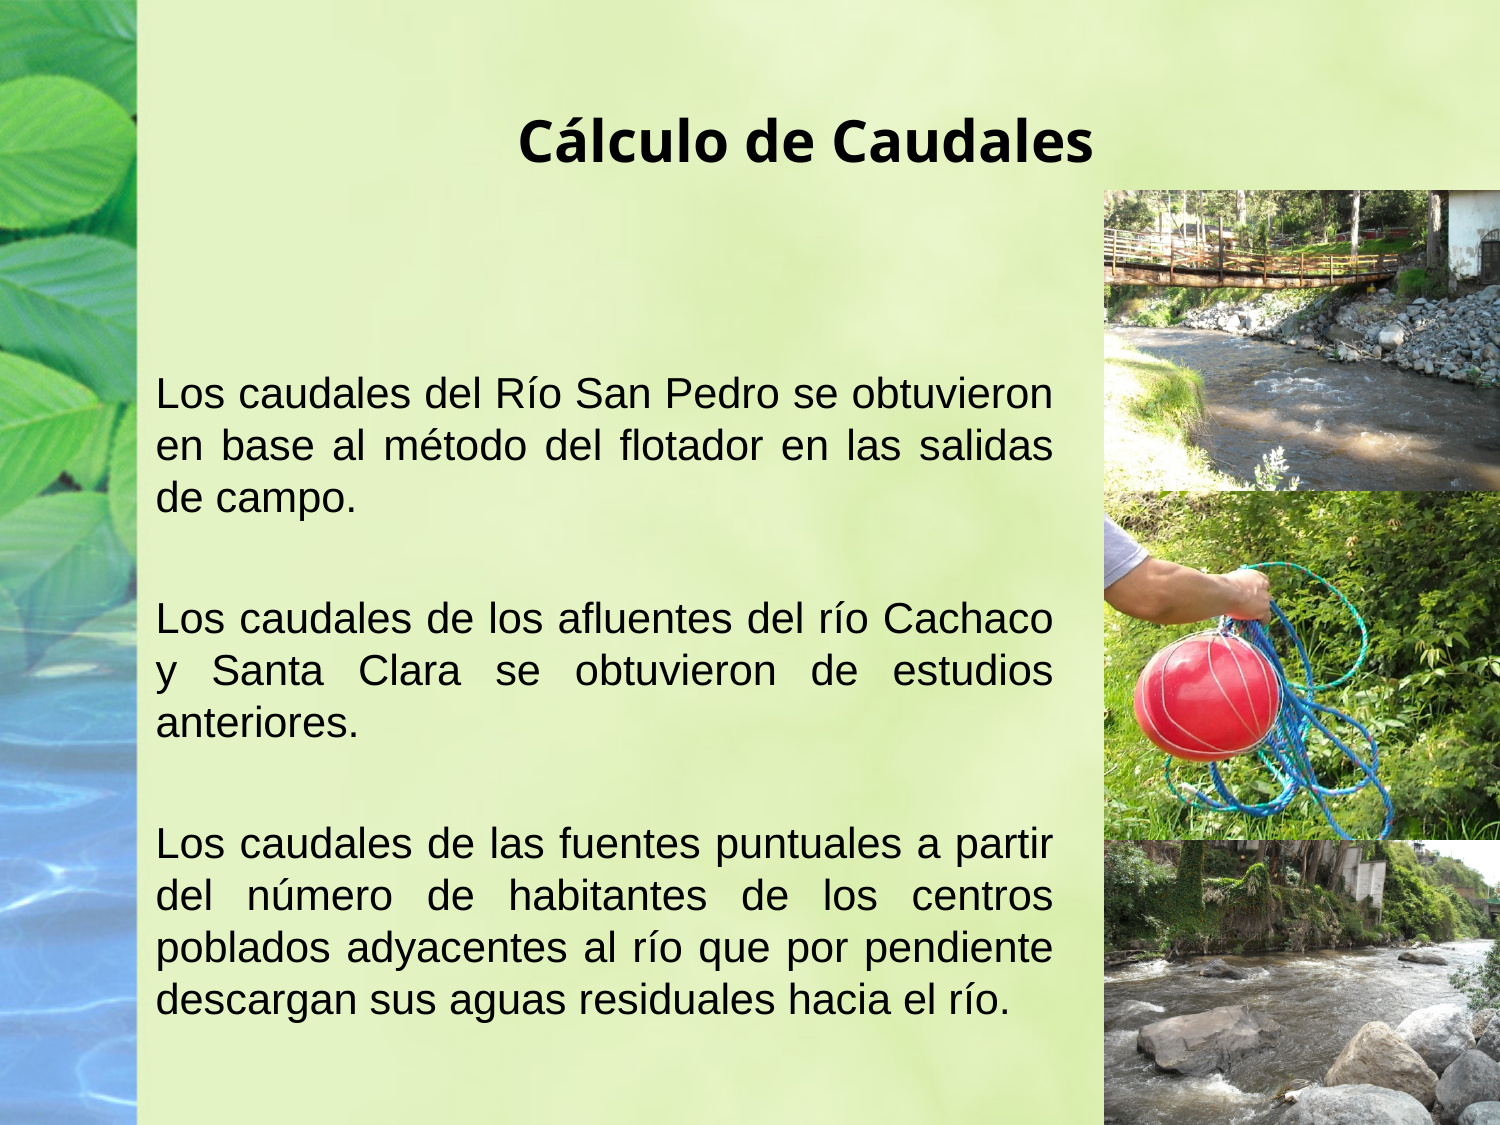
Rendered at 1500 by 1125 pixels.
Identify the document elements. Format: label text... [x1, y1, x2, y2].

list Los caudales del Río San Pedro se obtuvieron en base al método del flotador en las salidas de campo. Los caudales de los afluentes del río Cachaco y Santa Clara se obtuvieron de estudios anteriores. Los caudales de las fuentes puntuales a partir del número de habitantes de los centros poblados adyacentes al río que por pendiente descargan sus aguas residuales hacia el río. [88, 235, 1070, 1125]
picture [0, 0, 1500, 1125]
title Cálculo de Caudales [187, 44, 1426, 233]
